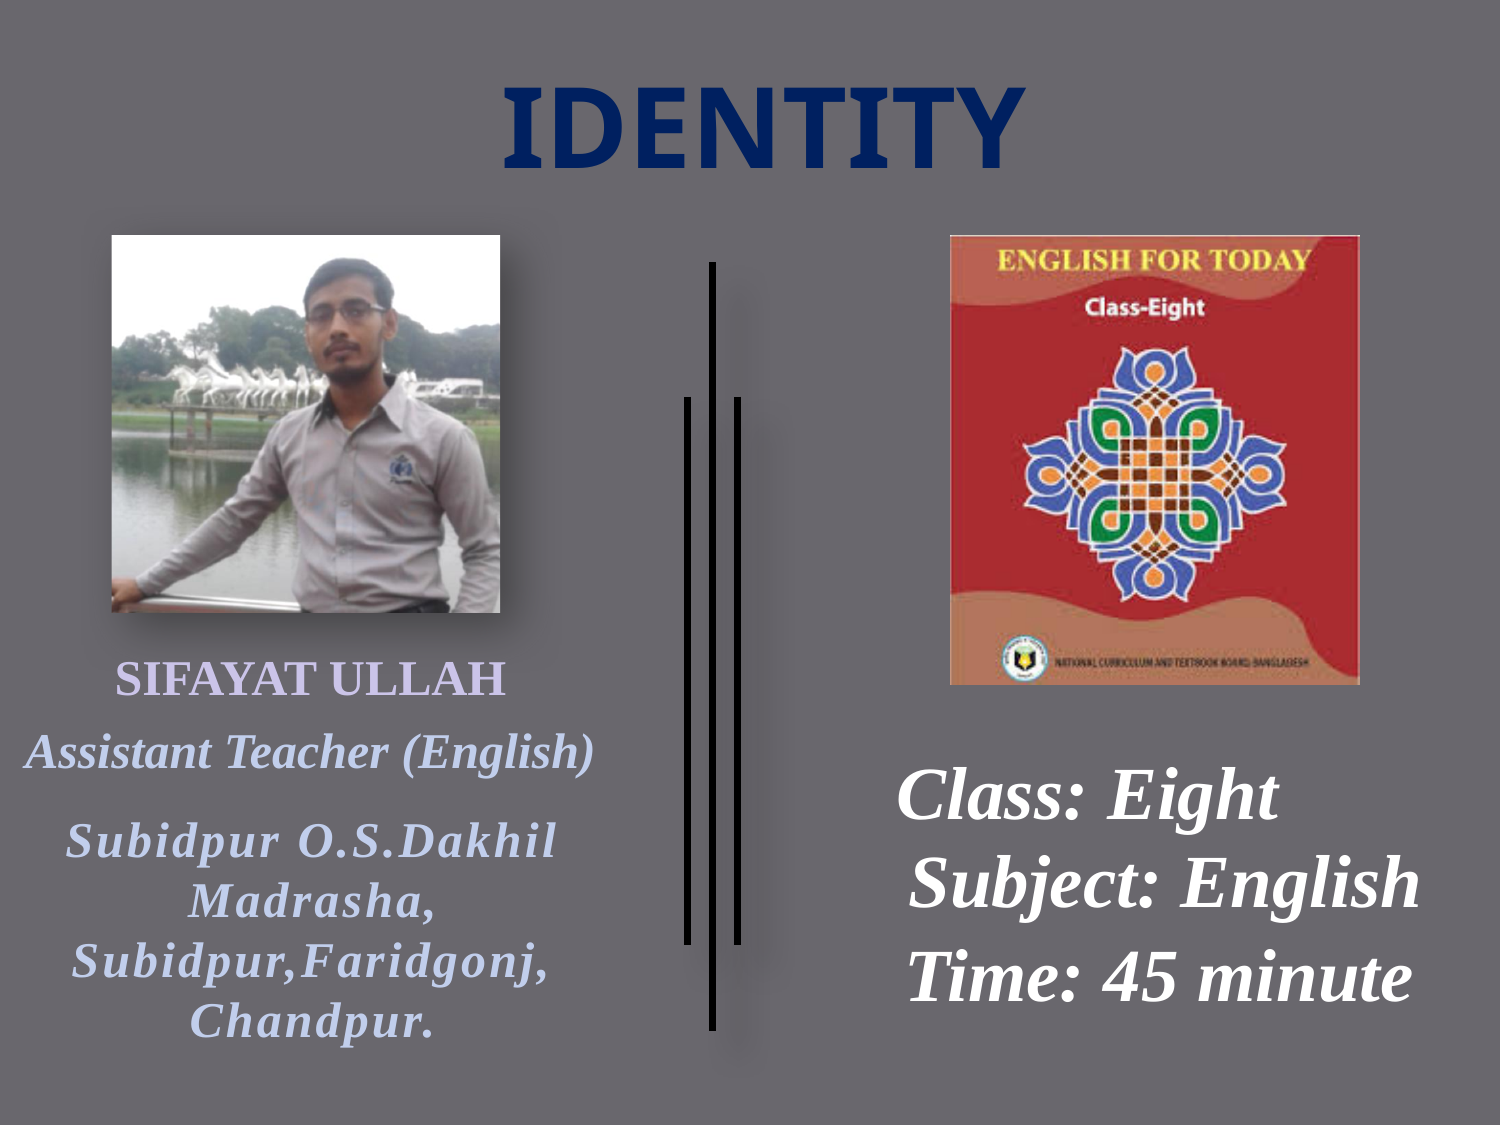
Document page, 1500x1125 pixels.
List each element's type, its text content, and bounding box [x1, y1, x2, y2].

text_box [0, 234, 1500, 1058]
text_box IDENTITY [0, 48, 1500, 199]
